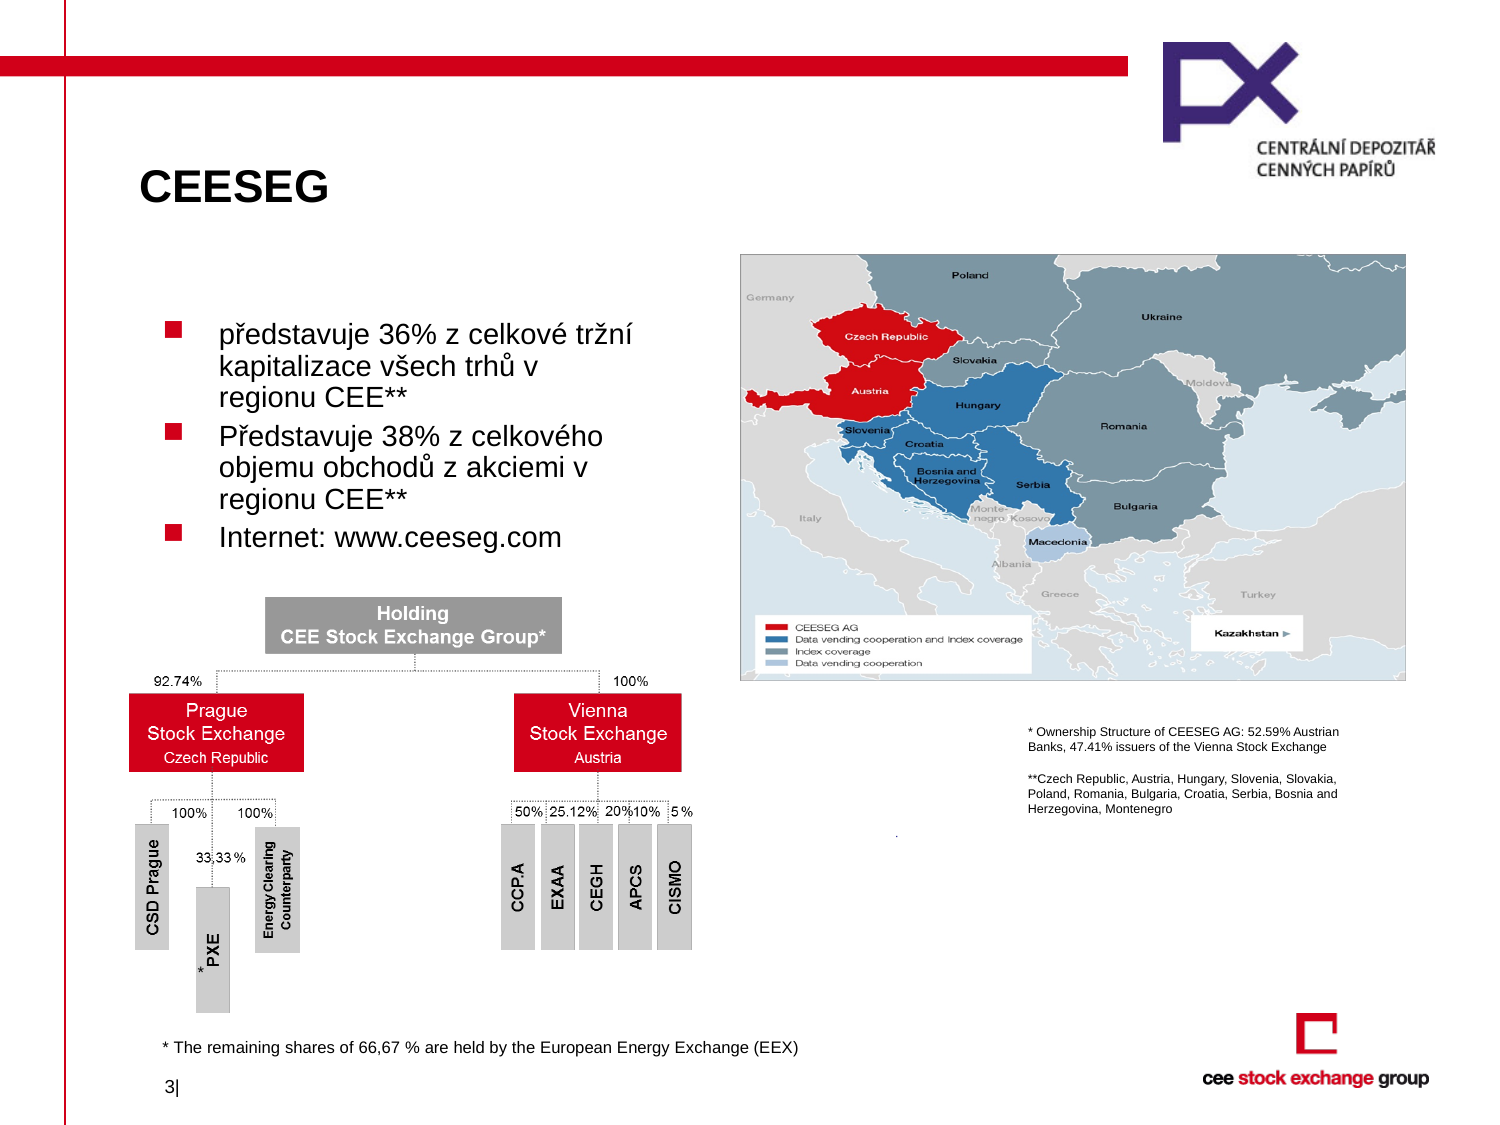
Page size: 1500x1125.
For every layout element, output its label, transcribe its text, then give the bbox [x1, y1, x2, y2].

picture [128, 596, 715, 1013]
picture [1163, 42, 1436, 179]
picture [740, 253, 1407, 681]
list představuje 36% z celkové tržní kapitalizace všech trhů v regionu CEE** Představuje 38% z celkového objemu obchodů z akciemi v regionu CEE** Internet: www.ceeseg.com [147, 312, 659, 504]
text_box * The remaining shares of 66,67 % are held by the European Energy Exchange (EEX) [147, 1029, 845, 1064]
slide_number 3| [123, 1067, 195, 1118]
text_box * Ownership Structure of CEESEG AG: 52.59% Austrian Banks, 47.41% issuers of the Vienna Stock Exchange [1013, 716, 1356, 762]
picture [1203, 1013, 1429, 1088]
text_box **Czech Republic, Austria, Hungary, Slovenia, Slovakia, Poland, Romania, Bulgaria, Croatia, Serbia, Bosnia and Herzegovina, Montenegro [1013, 763, 1362, 823]
title CEESEG [124, 149, 1011, 275]
